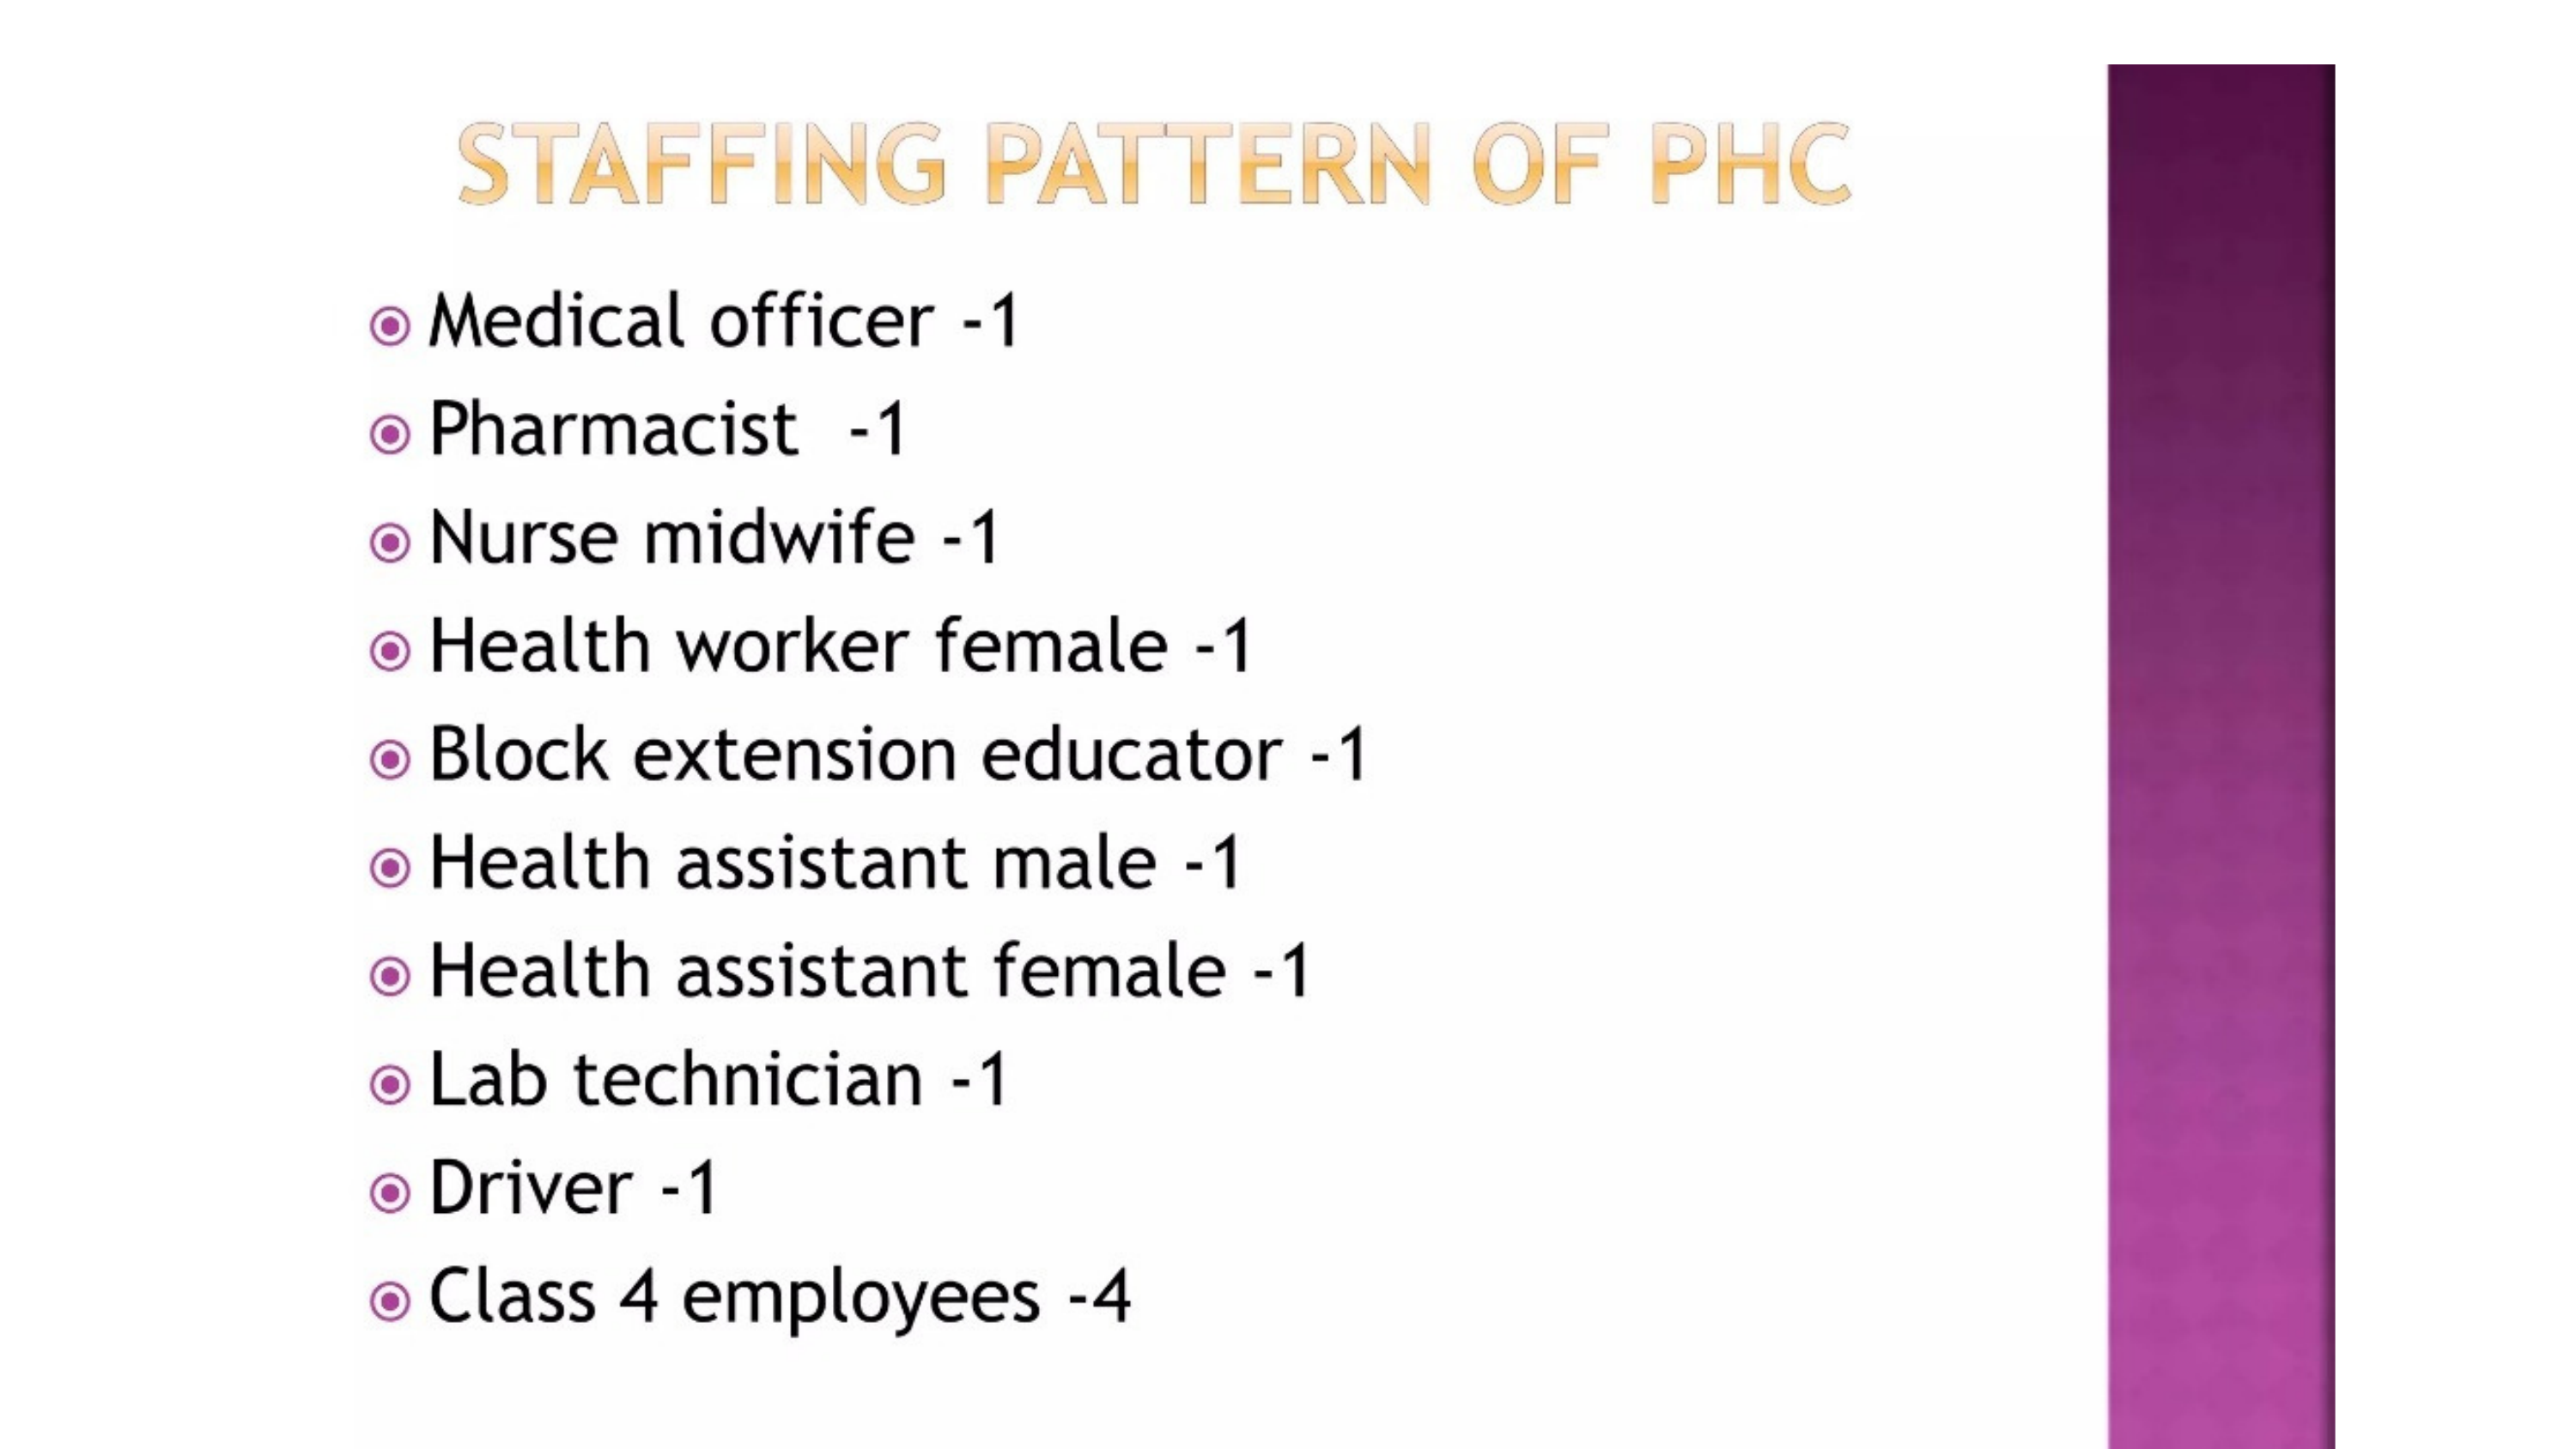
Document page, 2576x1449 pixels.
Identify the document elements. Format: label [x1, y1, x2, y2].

text_box [240, 64, 2336, 1449]
